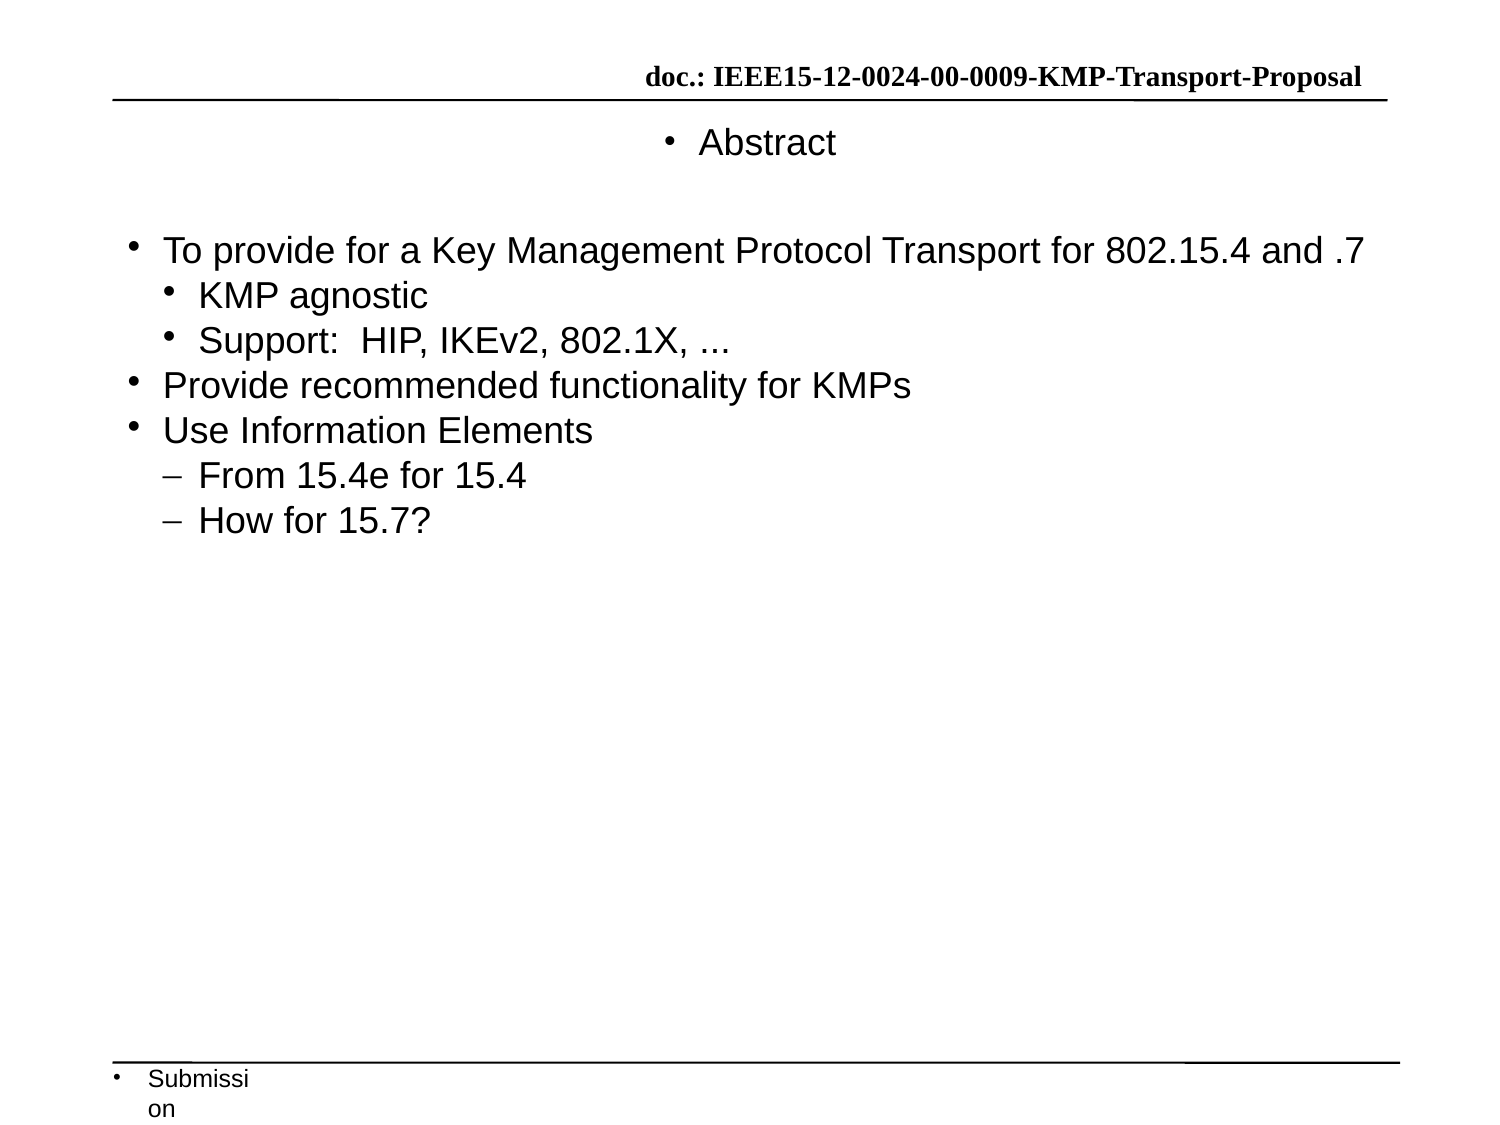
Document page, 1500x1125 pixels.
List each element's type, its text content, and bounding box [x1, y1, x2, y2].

text_box To provide for a Key Management Protocol Transport for 802.15.4 and .7 KMP agnostic Support: HIP, IKEv2, 802.1X, ... Provide recommended functionality for KMPs Use Information Elements From 15.4e for 15.4 How for 15.7? [112, 218, 1387, 1061]
text_box Abstract [112, 53, 1387, 218]
